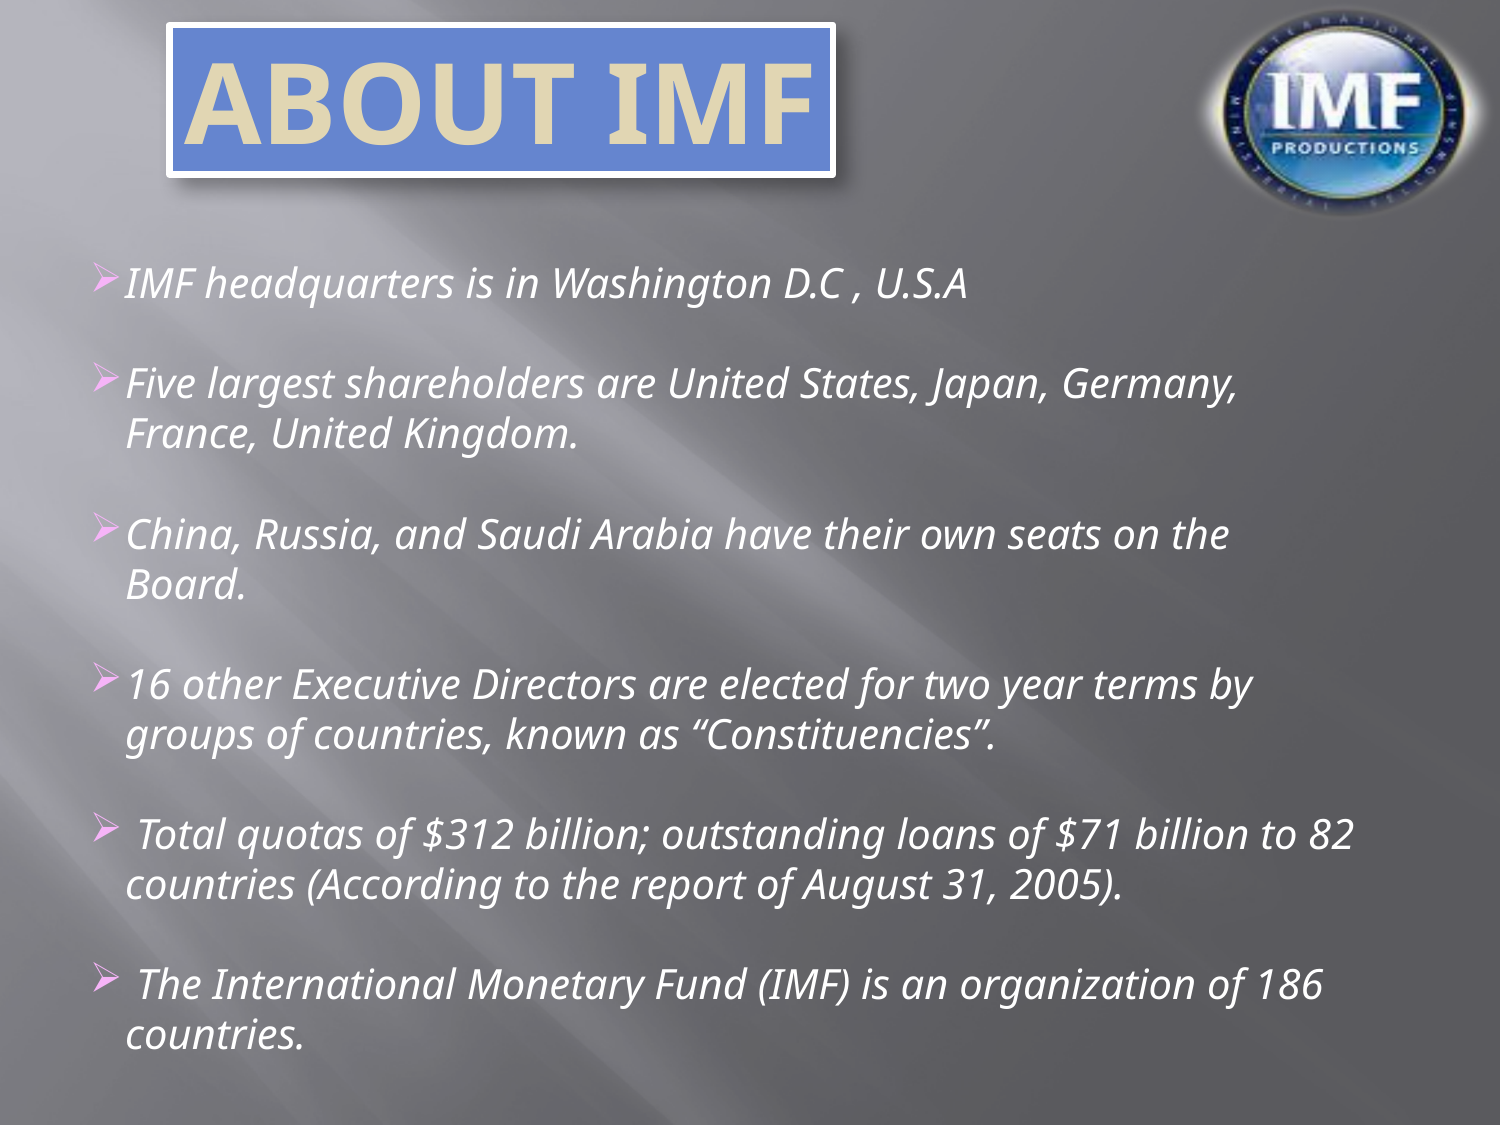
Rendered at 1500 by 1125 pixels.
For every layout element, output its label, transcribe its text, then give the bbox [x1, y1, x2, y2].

picture [1187, 0, 1500, 226]
text_box ABOUT IMF [166, 22, 836, 178]
text_box IMF headquarters is in Washington D.C , U.S.A Five largest shareholders are United States, Japan, Germany, France, United Kingdom. China, Russia, and Saudi Arabia have their own seats on the Board. 16 other Executive Directors are elected for two year terms by groups of countries, known as “Constituencies”. Total quotas of $312 billion; outstanding loans of $71 billion to 82 countries (According to the report of August 31, 2005). The International Monetary Fund (IMF) is an organization of 186 countries. [75, 249, 1375, 1125]
